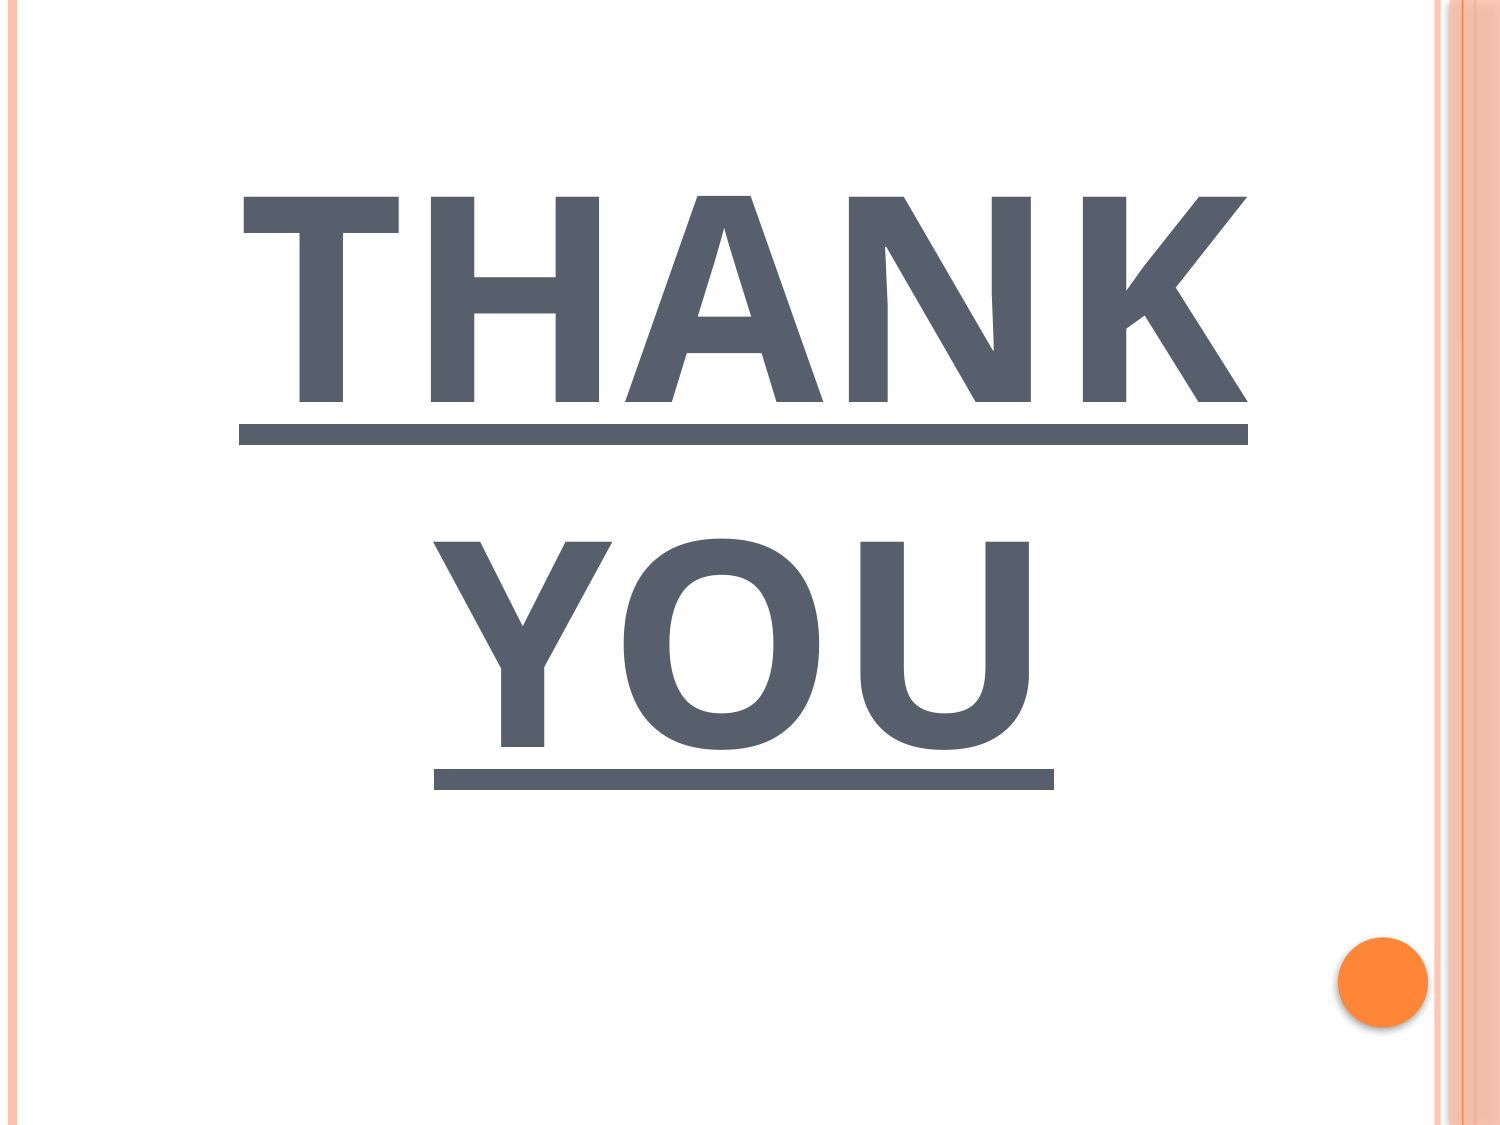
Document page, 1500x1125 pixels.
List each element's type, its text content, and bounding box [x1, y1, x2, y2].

title THANK YOU [75, 45, 1413, 813]
